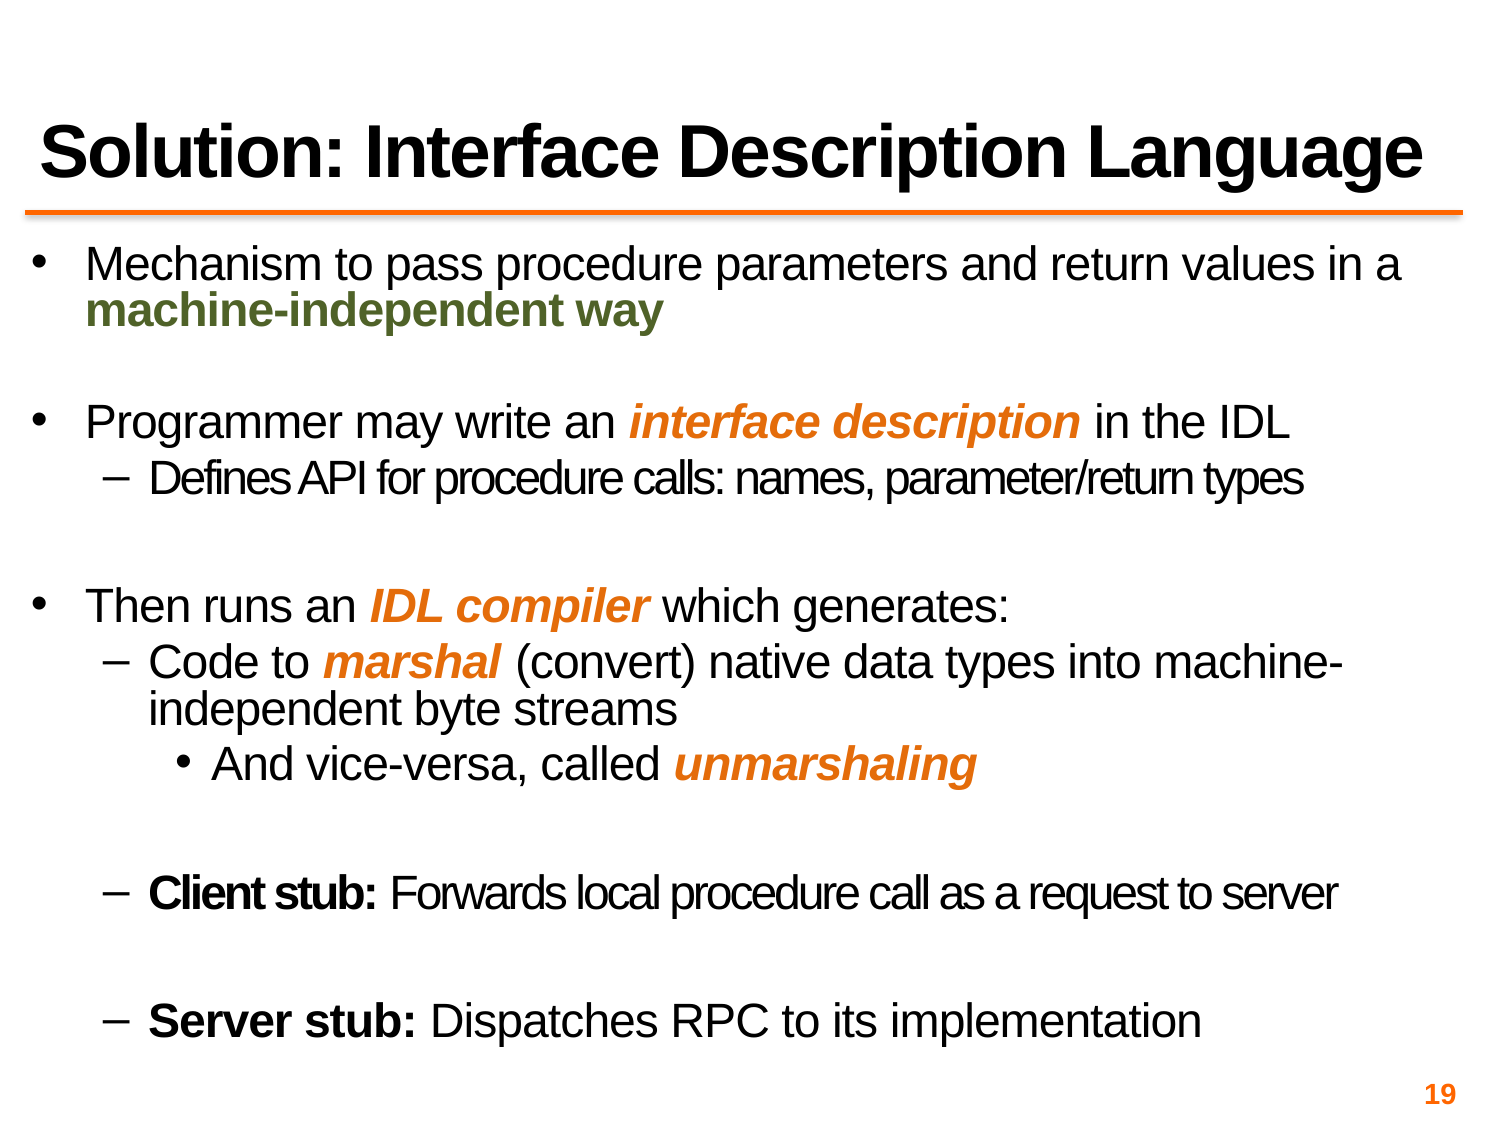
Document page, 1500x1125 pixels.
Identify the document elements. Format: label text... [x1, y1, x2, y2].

title Solution: Interface Description Language [24, 24, 1463, 201]
list Mechanism to pass procedure parameters and return values in a machine-independent way Programmer may write an interface description in the IDL Defines API for procedure calls: names, parameter/return types Then runs an IDL compiler which generates: Code to marshal (convert) native data types into machine-independent byte streams And vice-versa, called unmarshaling Client stub: Forwards local procedure call as a request to server Server stub: Dispatches RPC to its implementation [24, 237, 1463, 1063]
slide_number 19 [1112, 1074, 1463, 1110]
